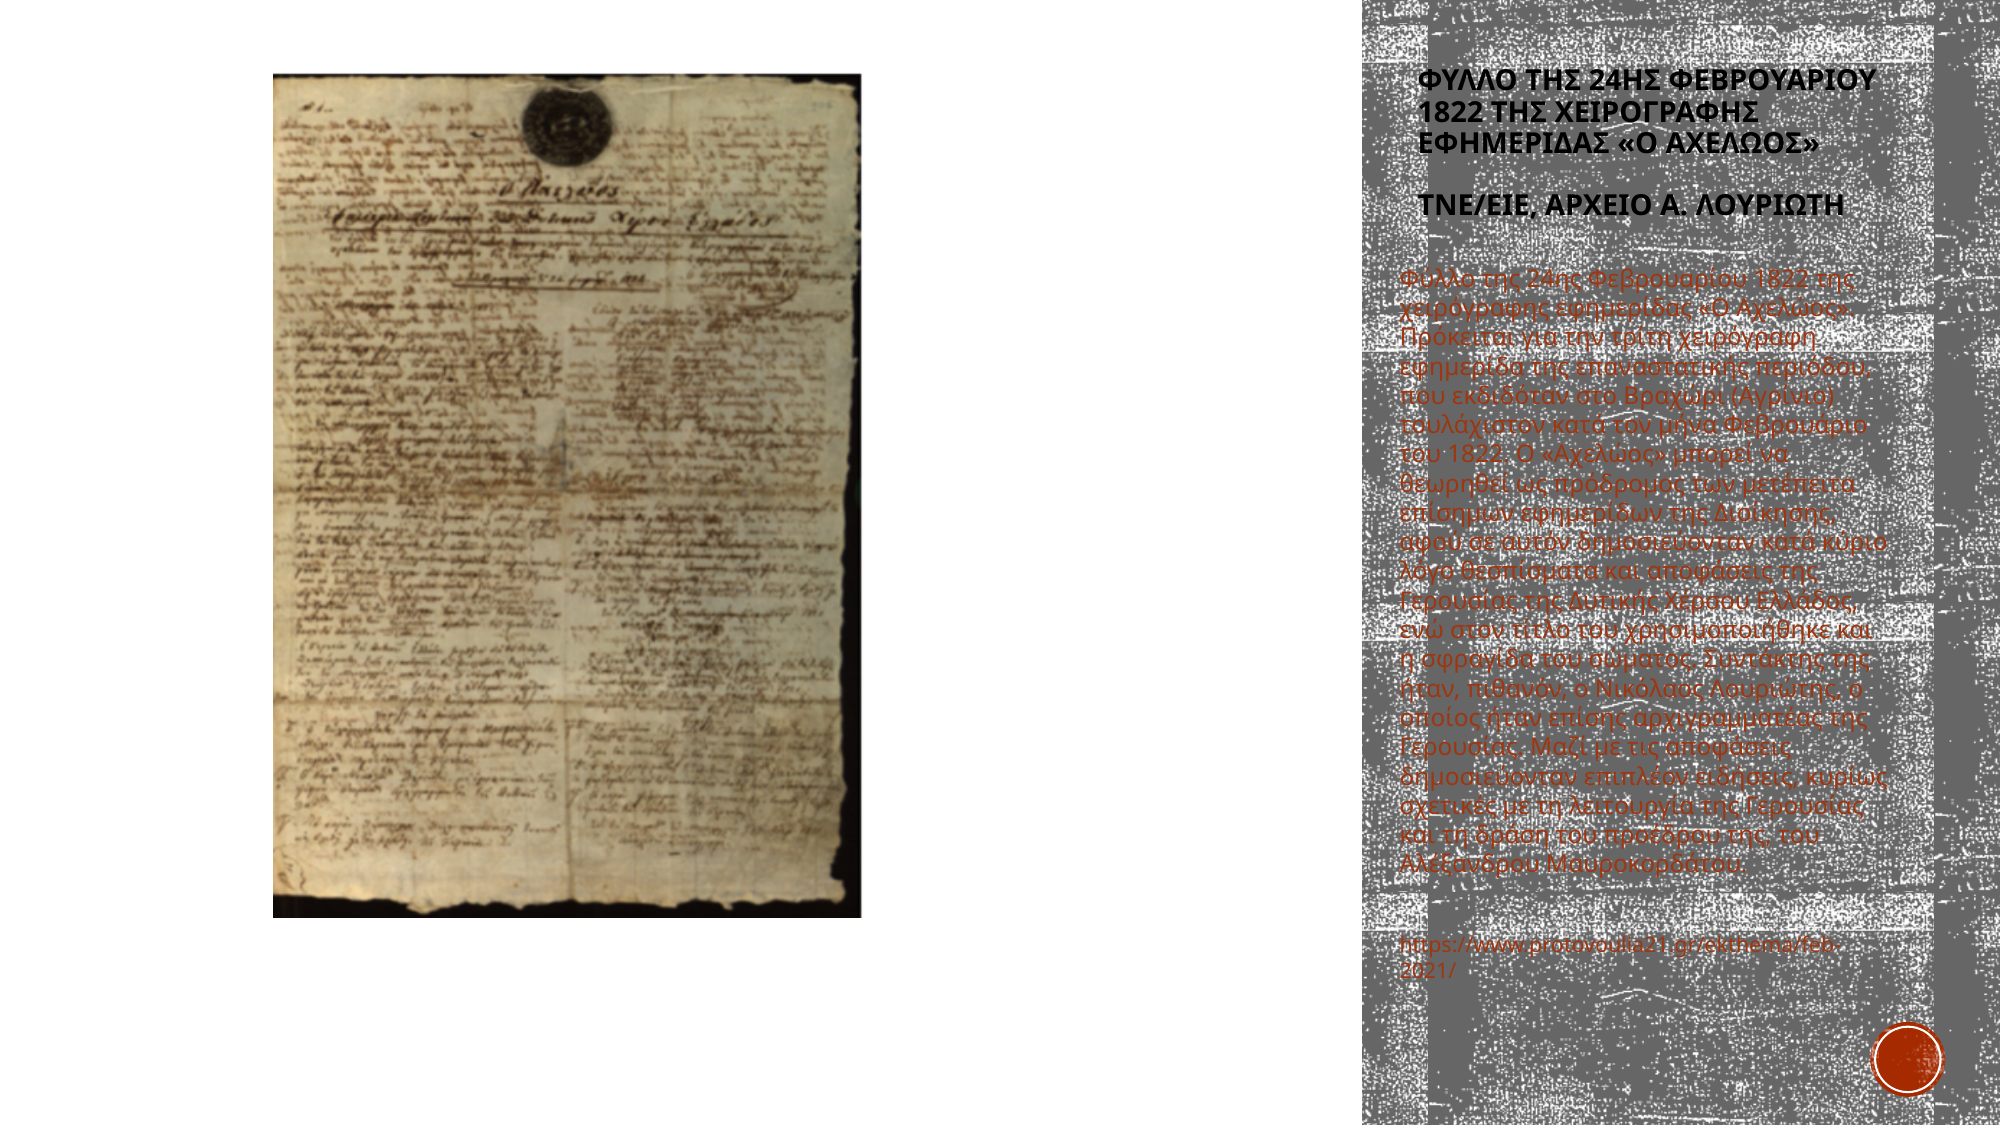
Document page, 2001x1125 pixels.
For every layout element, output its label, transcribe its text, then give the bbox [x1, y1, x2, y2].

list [276, 74, 862, 915]
list Φύλλο της 24ης Φεβρουαρίου 1822 της χειρόγραφης εφημερίδας «Ο Αχελώος». Πρόκειται για την τρίτη χειρόγραφη εφημερίδα της επαναστατικής περιόδου, που εκδιδόταν στο Βραχώρι (Αγρίνιο) τουλάχιστον κατά τον μήνα Φεβρουάριο του 1822. Ο «Αχελώος» μπορεί να θεωρηθεί ως πρόδρομος των μετέπειτα επίσημων εφημερίδων της Διοίκησης, αφού σε αυτόν δημοσιεύονταν κατά κύριο λόγο θεσπίσματα και αποφάσεις της Γερουσίας της Δυτικής Χέρσου Ελλάδος, ενώ στον τίτλο του χρησιμοποιήθηκε και η σφραγίδα του σώματος. Συντάκτης της ήταν, πιθανόν, ο Νικόλαος Λουριώτης, ο οποίος ήταν επίσης αρχιγραμματέας της Γερουσίας. Μαζί με τις αποφάσεις δημοσιεύονταν επιπλέον ειδήσεις, κυρίως σχετικές με τη λειτουργία της Γερουσίας και τη δράση του προέδρου της, του Αλέξανδρου Μαυροκορδάτου. https://www.protovoulia21.gr/ekthema/feb-2021/ [1384, 255, 1910, 1028]
title Φυλλο της 24ης Φεβρουαριου 1822 της χειρογραφης εφημεριδας «Ο Αχελωος» ΤΝΕ/ΕΙΕ, Αρχειο Α. Λουριωτη [1402, 55, 1928, 256]
